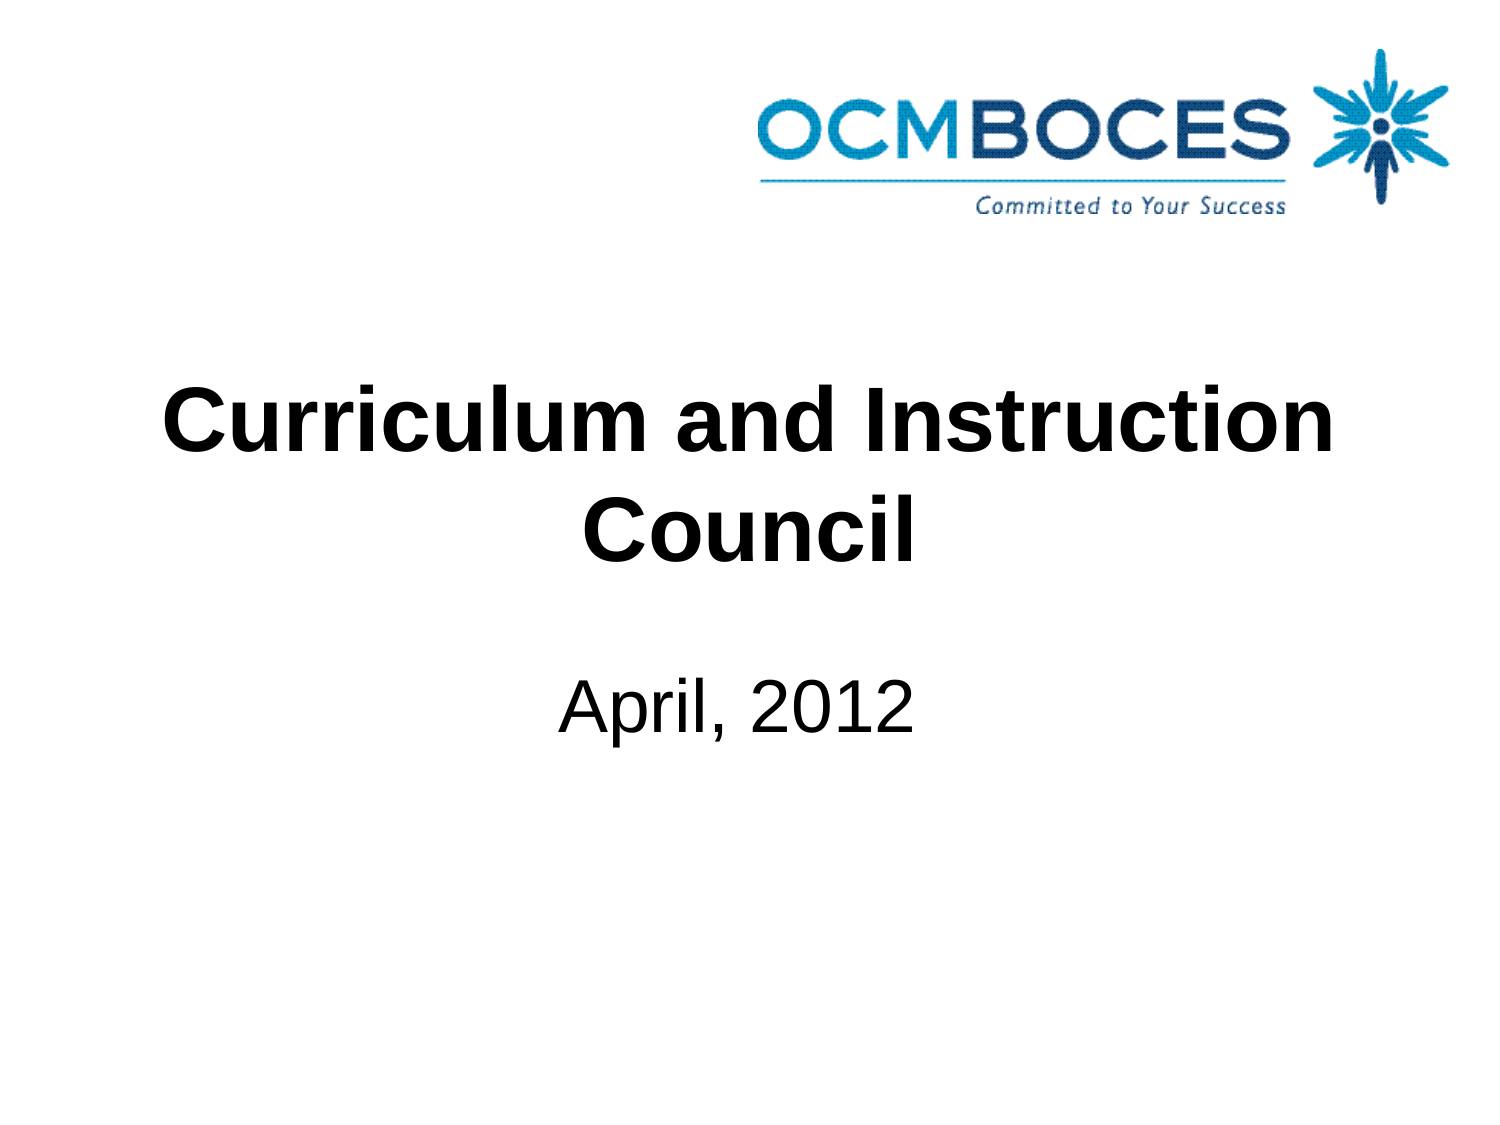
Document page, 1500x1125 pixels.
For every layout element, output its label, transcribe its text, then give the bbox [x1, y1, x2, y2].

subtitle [758, 49, 1451, 214]
text_box April, 2012 [212, 649, 1263, 755]
title Curriculum and Instruction Council [112, 349, 1388, 591]
